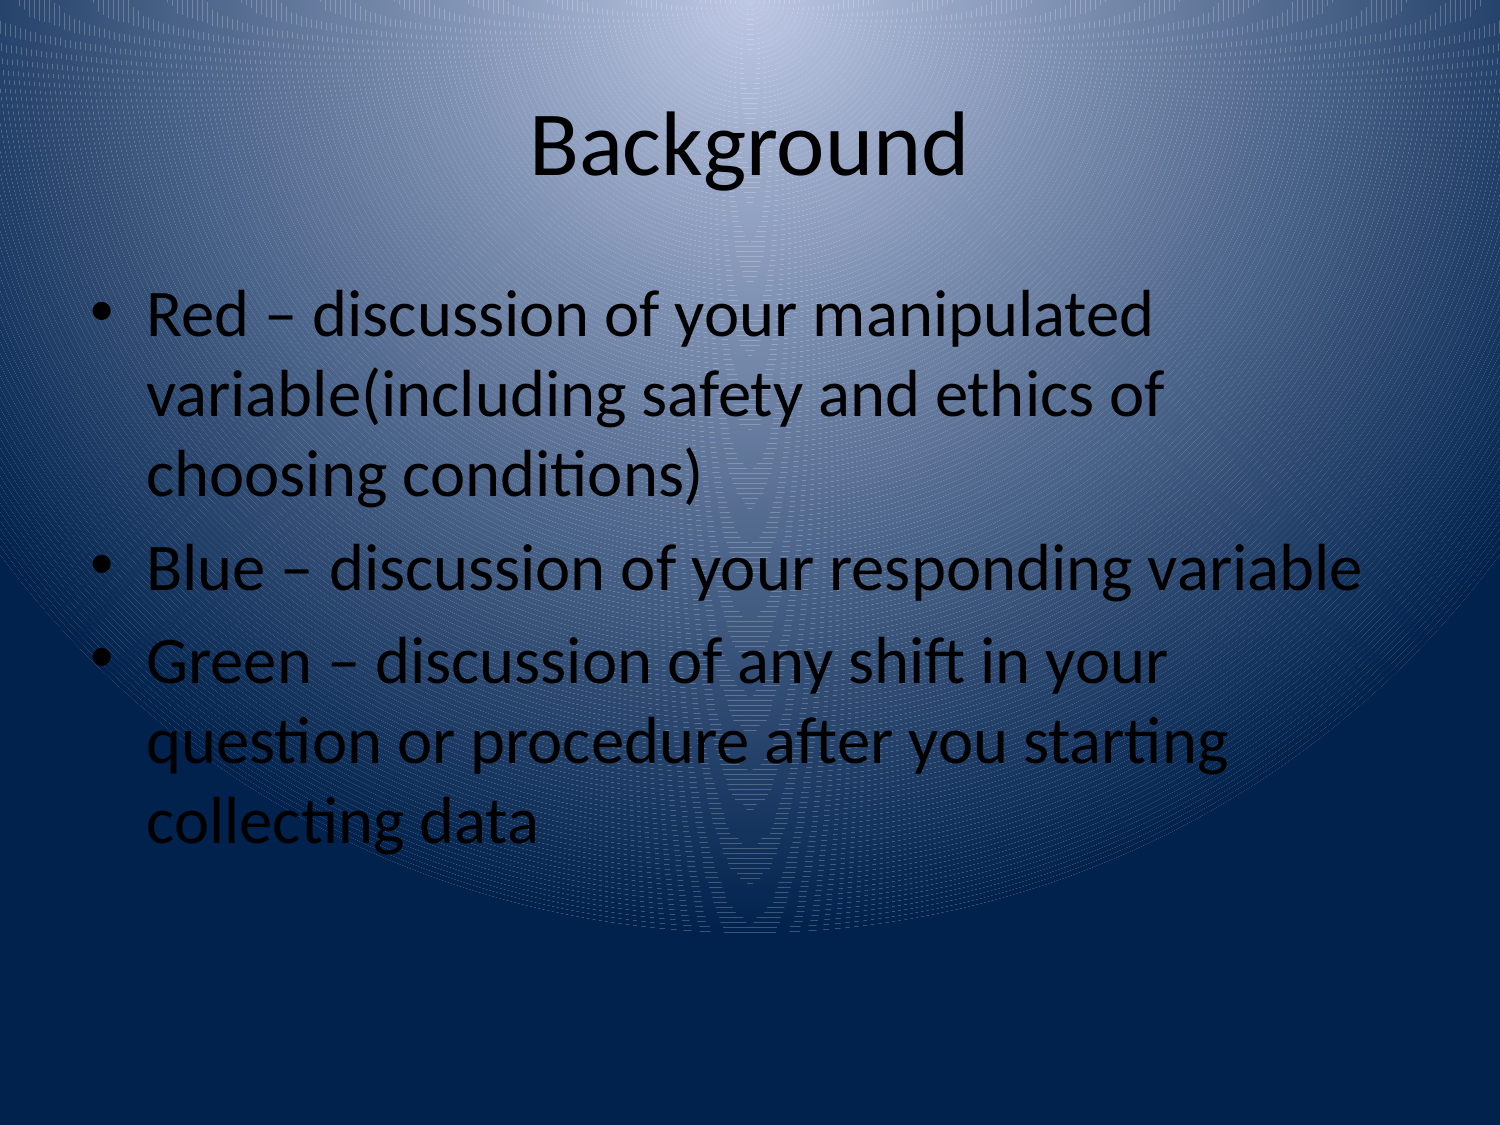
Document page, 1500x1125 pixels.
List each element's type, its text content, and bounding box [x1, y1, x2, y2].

title Background [75, 45, 1425, 233]
list Red – discussion of your manipulated variable(including safety and ethics of choosing conditions) Blue – discussion of your responding variable Green – discussion of any shift in your question or procedure after you starting collecting data [75, 262, 1425, 1005]
